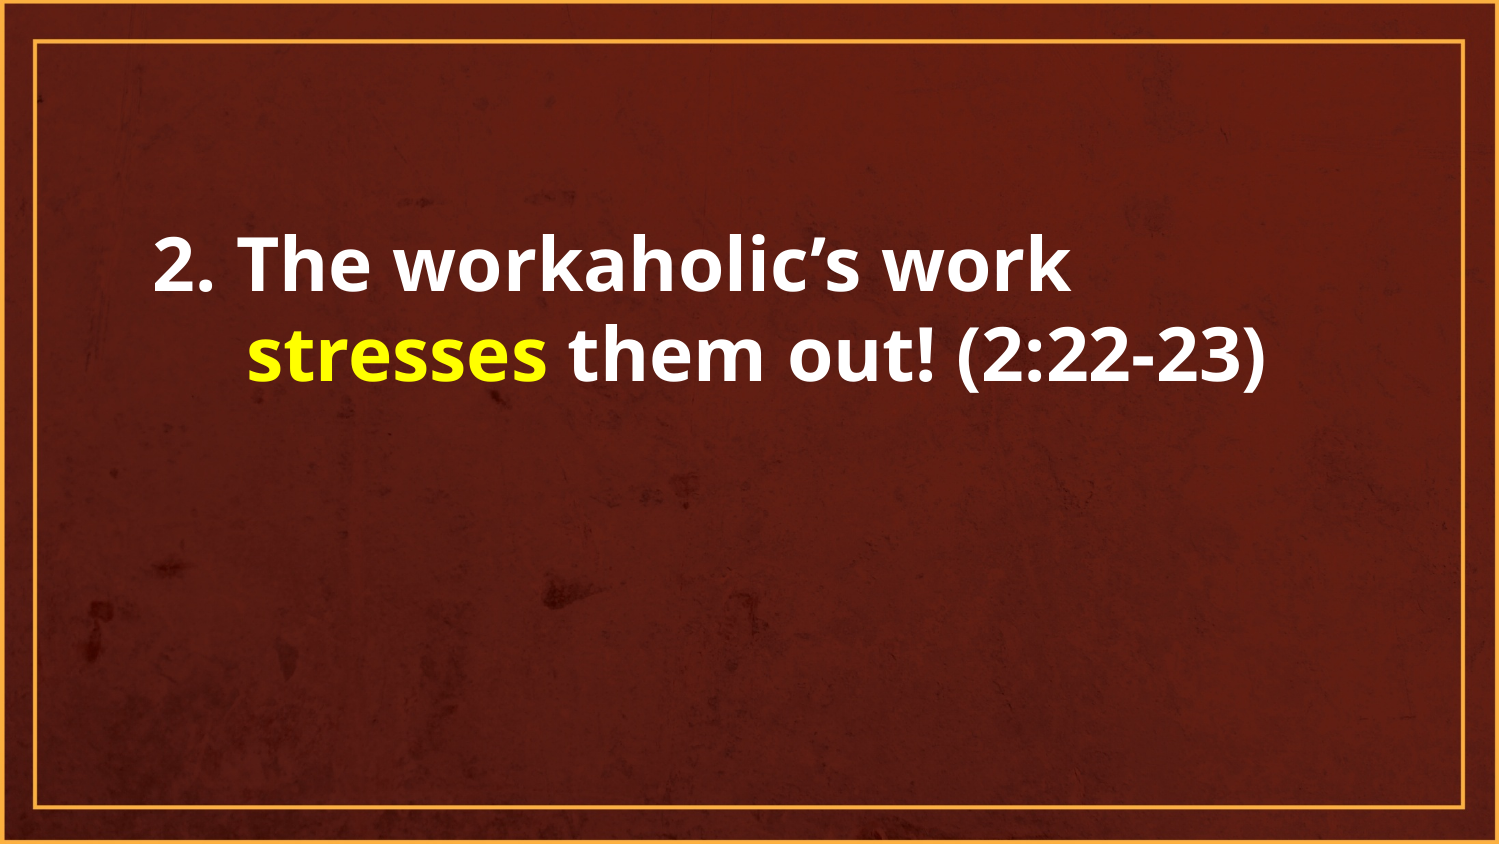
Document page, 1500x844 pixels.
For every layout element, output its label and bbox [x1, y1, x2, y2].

list [0, 0, 1499, 844]
